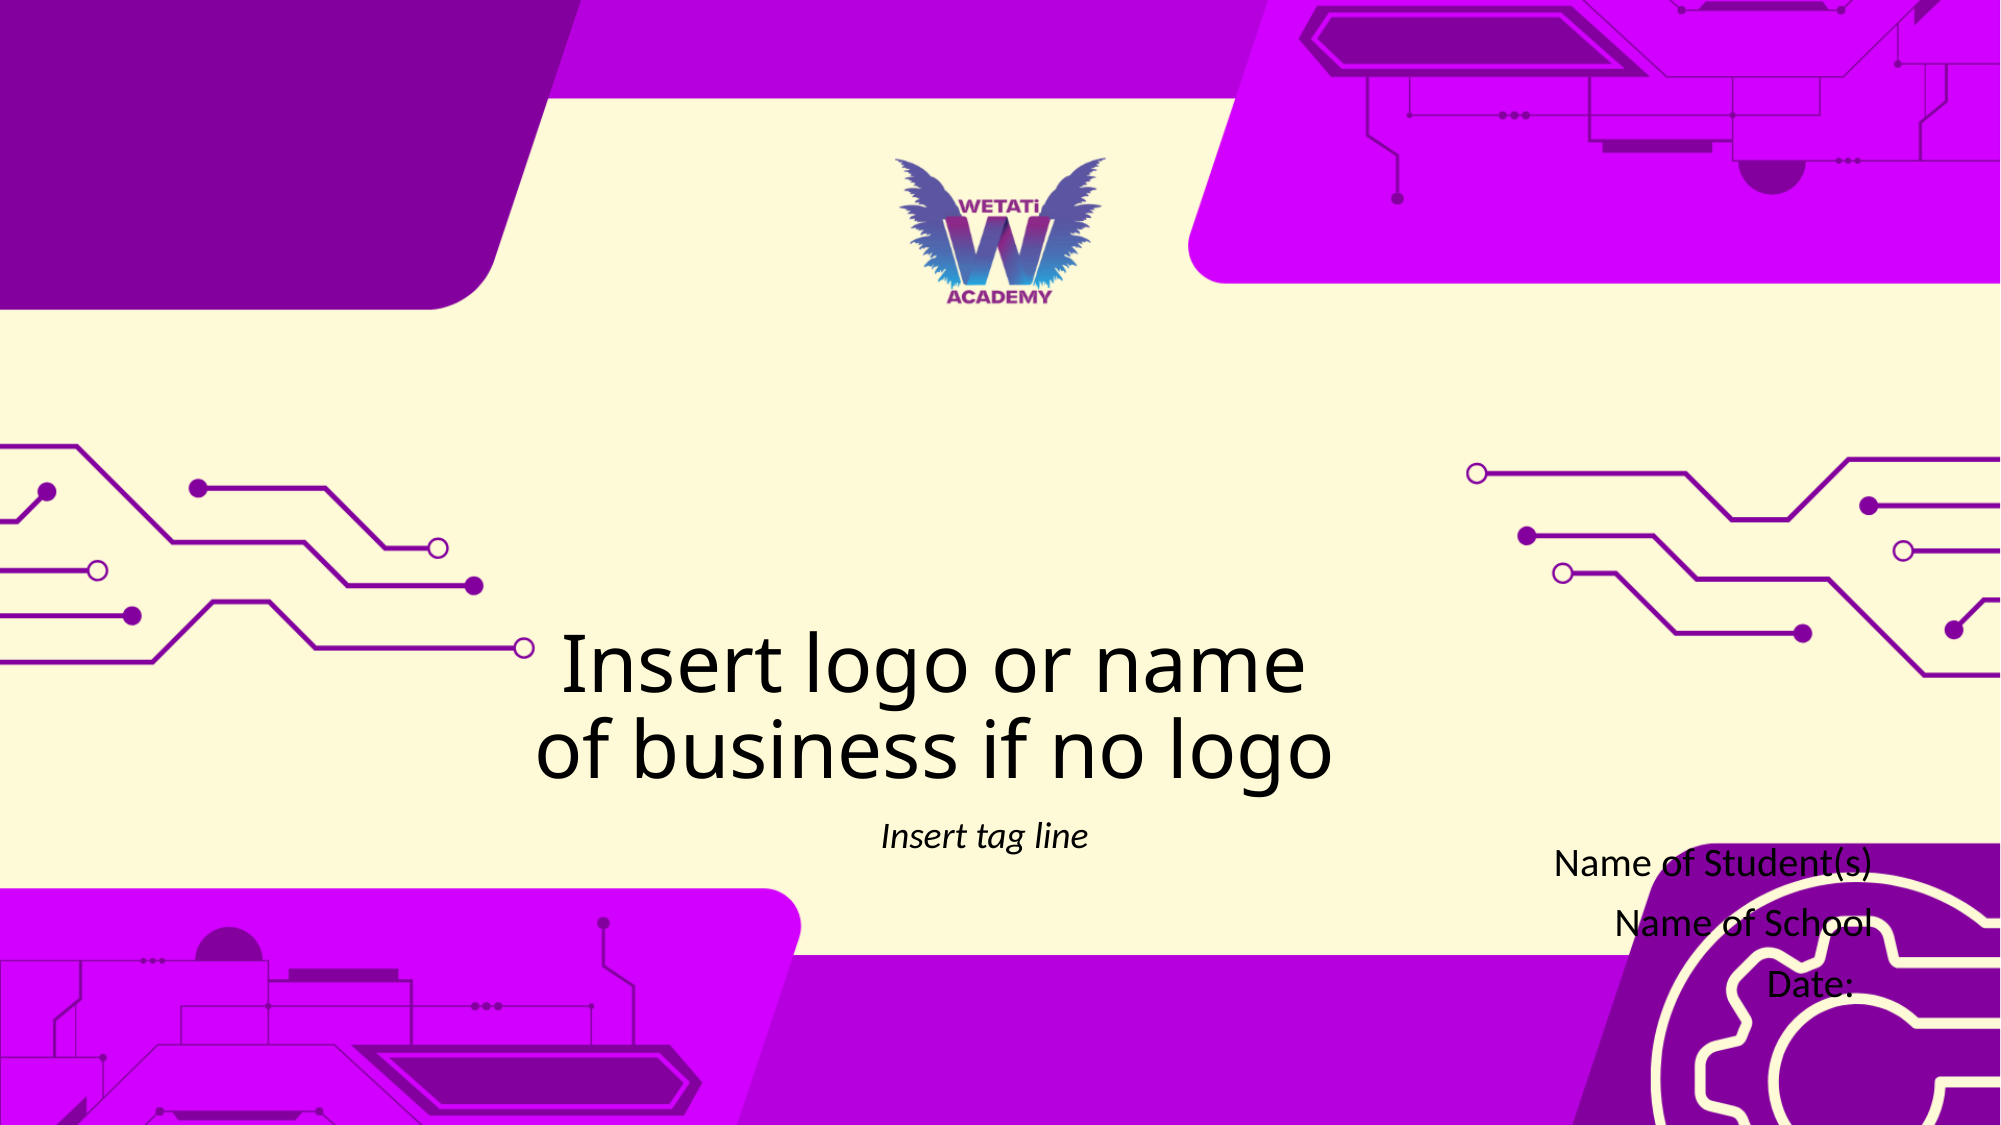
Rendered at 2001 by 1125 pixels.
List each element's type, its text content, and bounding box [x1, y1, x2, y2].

picture [0, 0, 2001, 1125]
subtitle Name of Student(s) Name of School Date: [1367, 833, 1889, 1014]
title Insert logo or name of business if no logo [502, 562, 1368, 804]
text_box Insert tag line [760, 803, 1209, 864]
